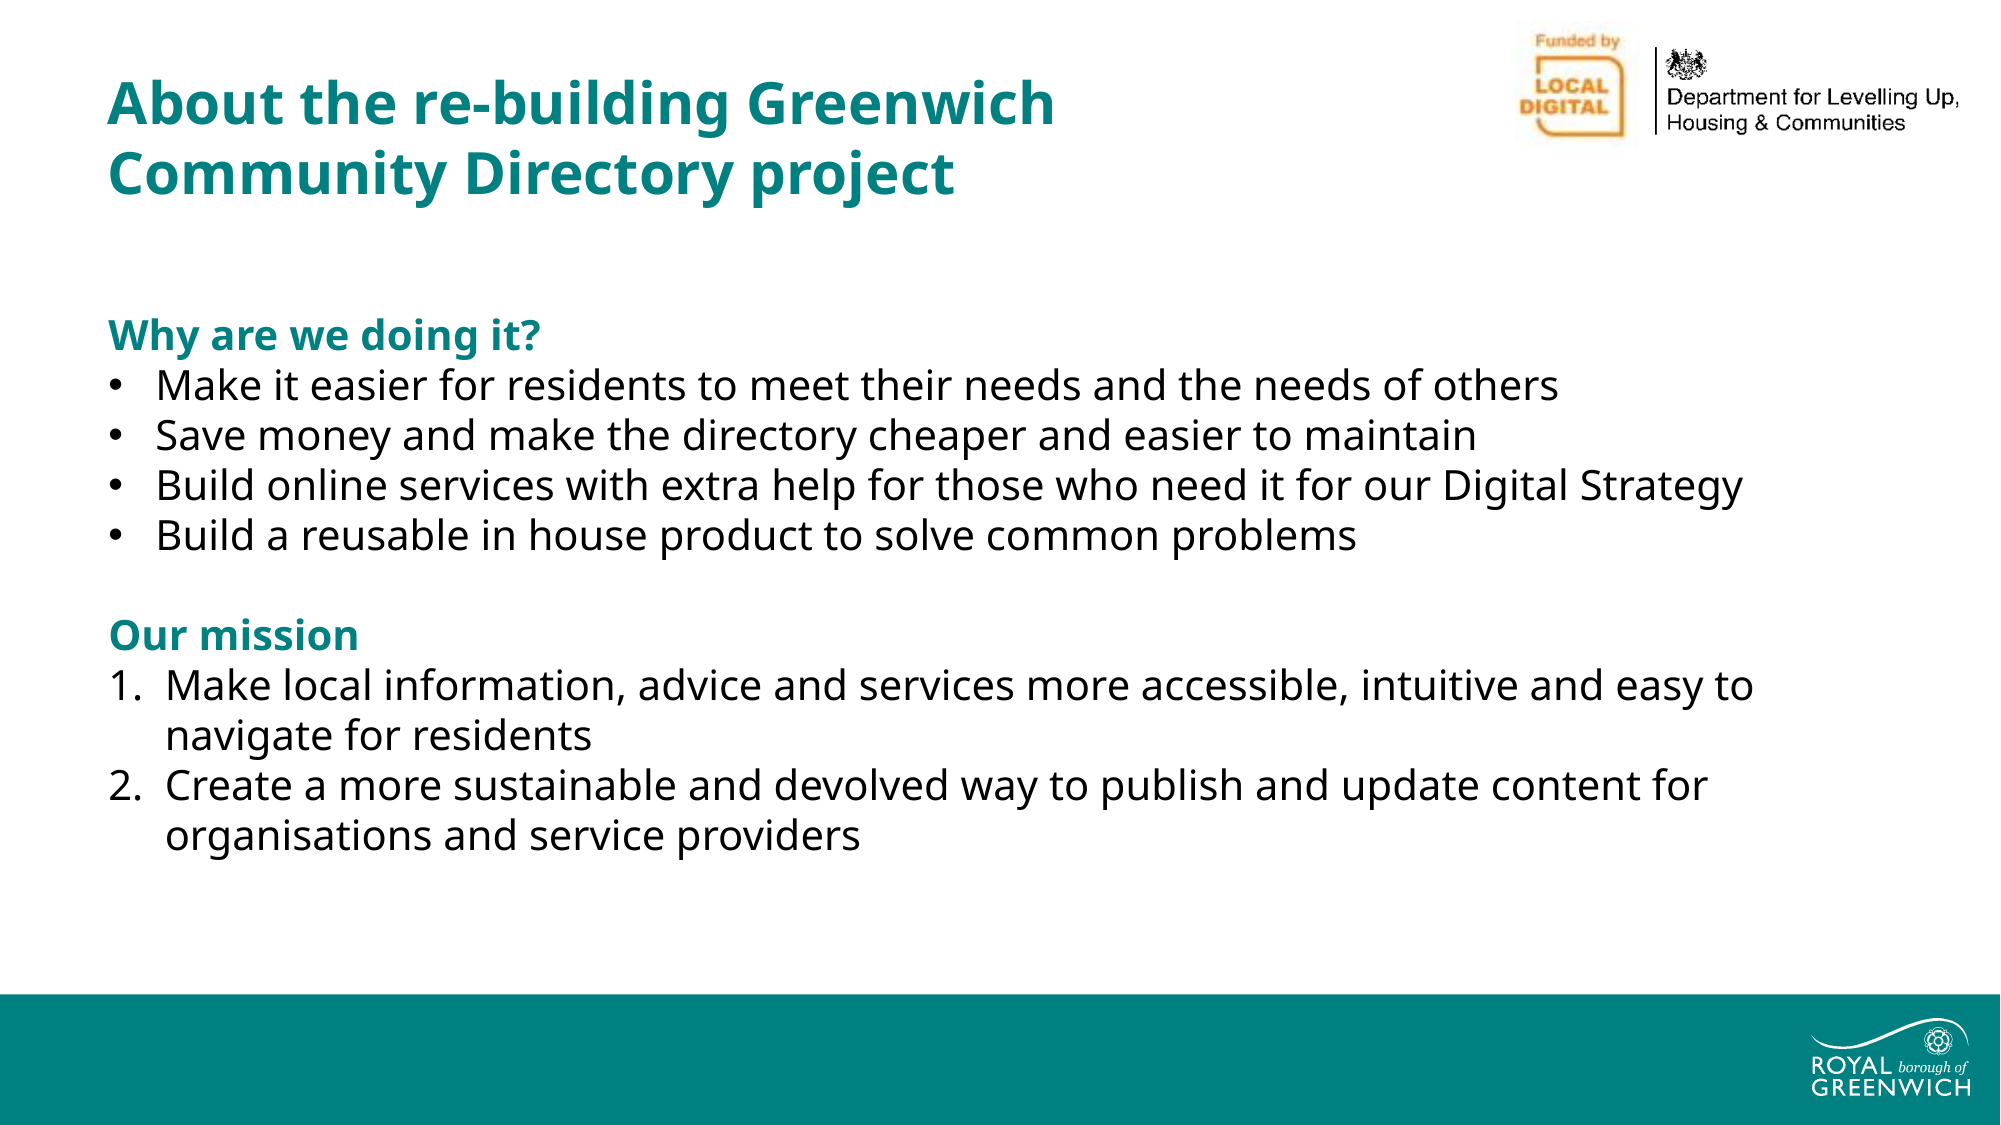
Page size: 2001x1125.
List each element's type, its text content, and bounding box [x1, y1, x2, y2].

picture [1515, 21, 1640, 155]
picture [1810, 1018, 1970, 1096]
picture [1655, 16, 1970, 167]
text_box Why are we doing it? Make it easier for residents to meet their needs and the needs of others Save money and make the directory cheaper and easier to maintain Build online services with extra help for those who need it for our Digital Strategy Build a reusable in house product to solve common problems Our mission Make local information, advice and services more accessible, intuitive and easy to navigate for residents Create a more sustainable and devolved way to publish and update content for organisations and service providers [93, 301, 1810, 867]
text_box [0, 993, 2000, 1125]
text_box About the re-building Greenwich Community Directory project [93, 58, 1420, 214]
